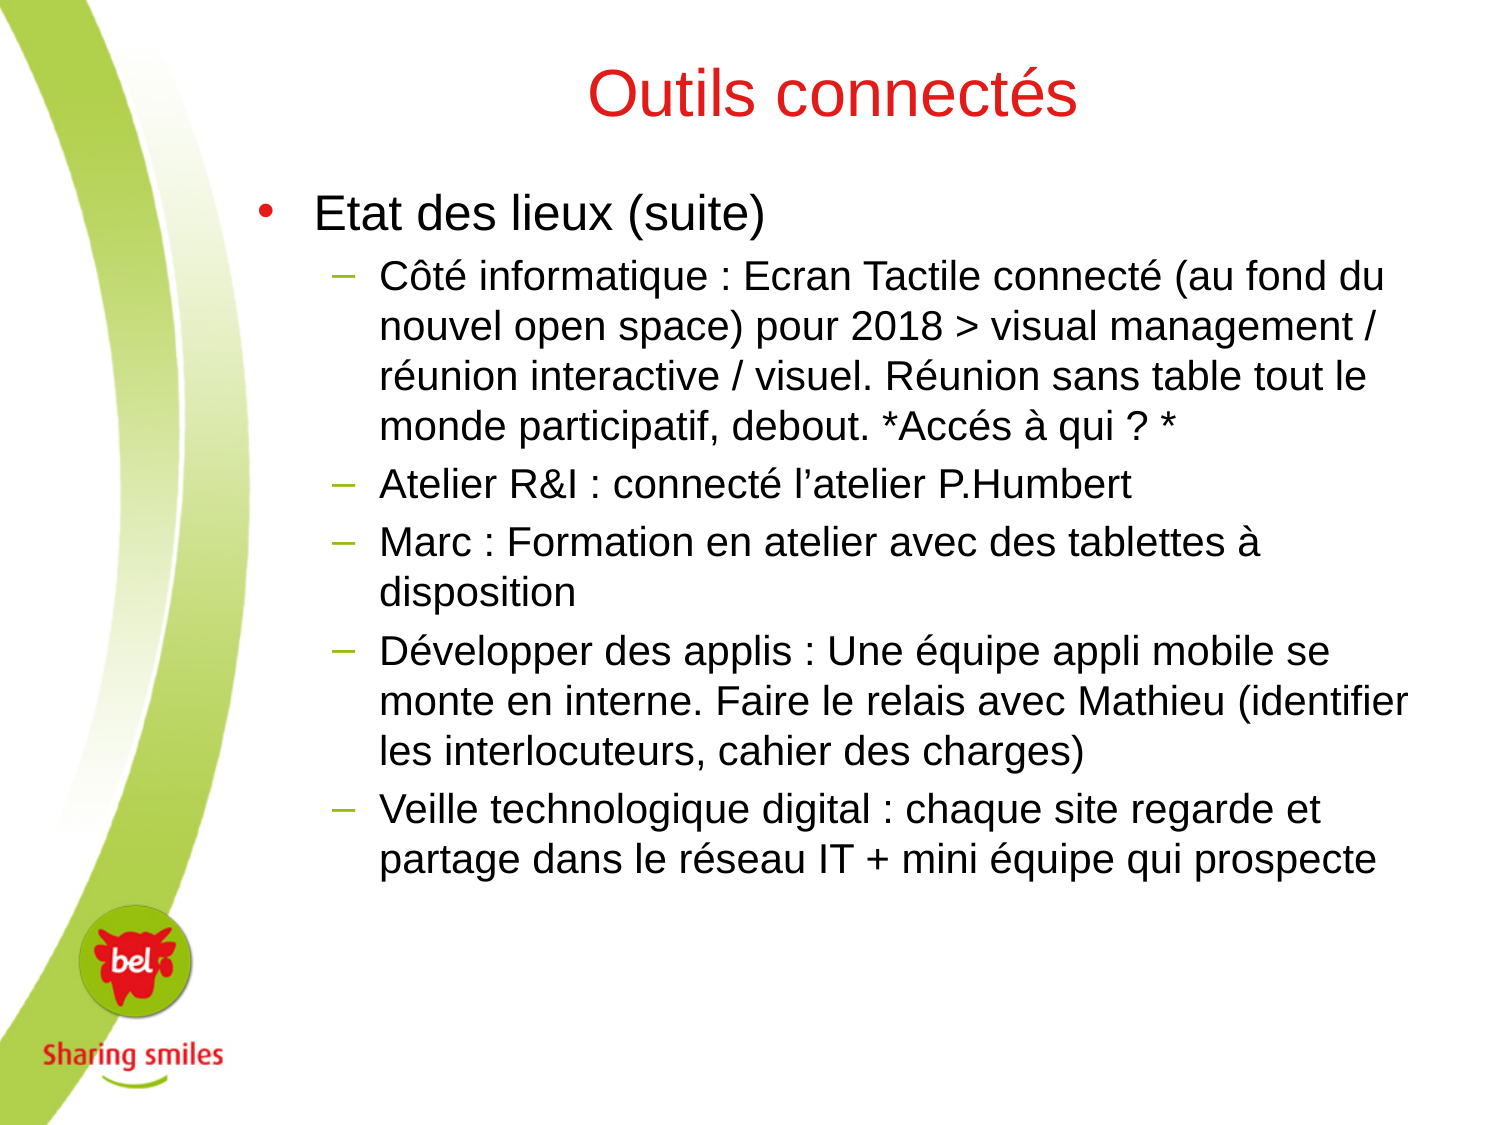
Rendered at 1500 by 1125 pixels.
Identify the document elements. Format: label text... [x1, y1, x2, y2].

title Outils connectés [242, 0, 1425, 172]
list Etat des lieux (suite) Côté informatique : Ecran Tactile connecté (au fond du nouvel open space) pour 2018 > visual management / réunion interactive / visuel. Réunion sans table tout le monde participatif, debout. *Accés à qui ? * Atelier R&I : connecté l’atelier P.Humbert Marc : Formation en atelier avec des tablettes à disposition Développer des applis : Une équipe appli mobile se monte en interne. Faire le relais avec Mathieu (identifier les interlocuteurs, cahier des charges) Veille technologique digital : chaque site regarde et partage dans le réseau IT + mini équipe qui prospecte [242, 172, 1425, 988]
picture [0, 0, 1500, 1125]
